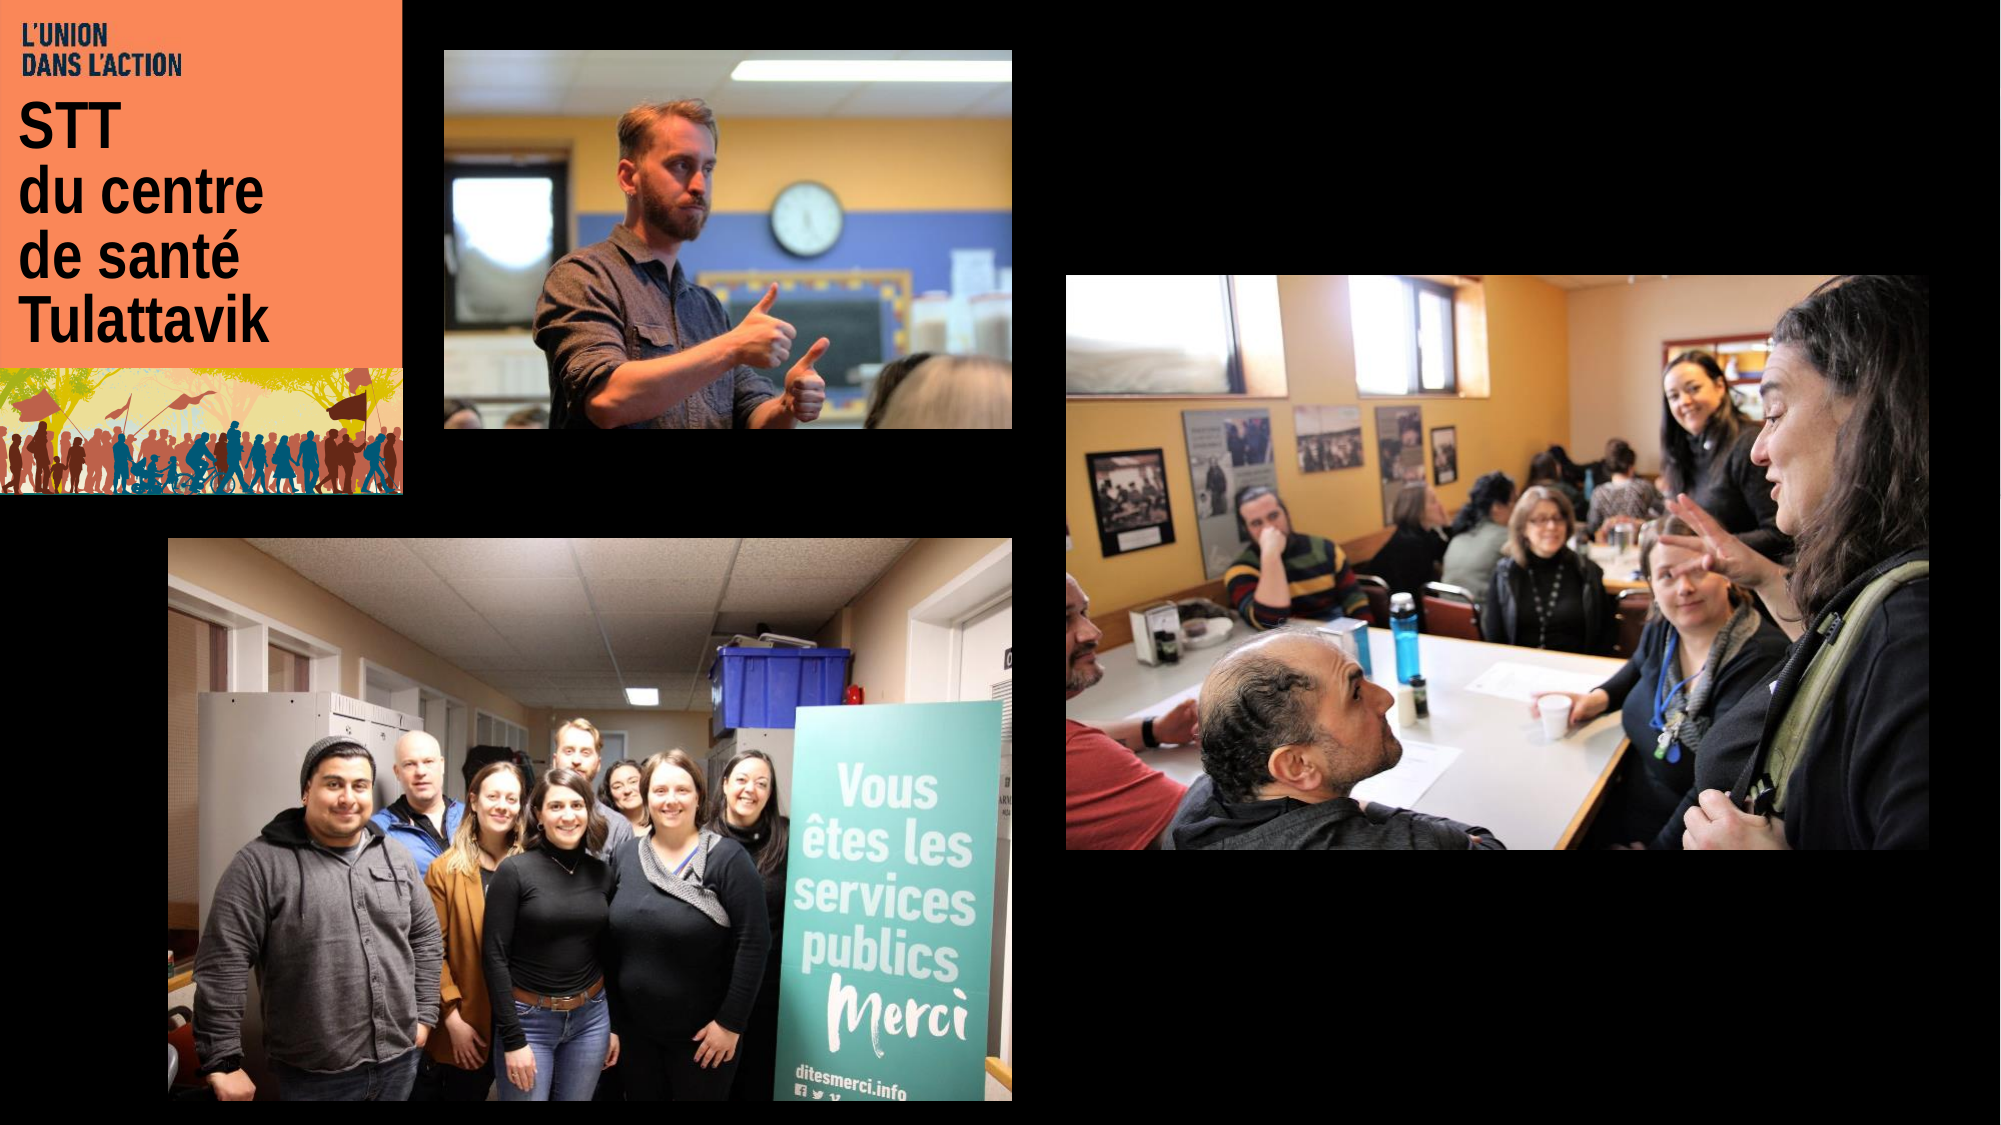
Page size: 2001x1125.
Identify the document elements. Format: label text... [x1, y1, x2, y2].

list STT du centre de santé Tulattavik [3, 97, 416, 212]
picture [444, 50, 1012, 429]
picture [1066, 275, 1929, 850]
picture [167, 538, 1012, 1101]
picture [20, 21, 184, 78]
